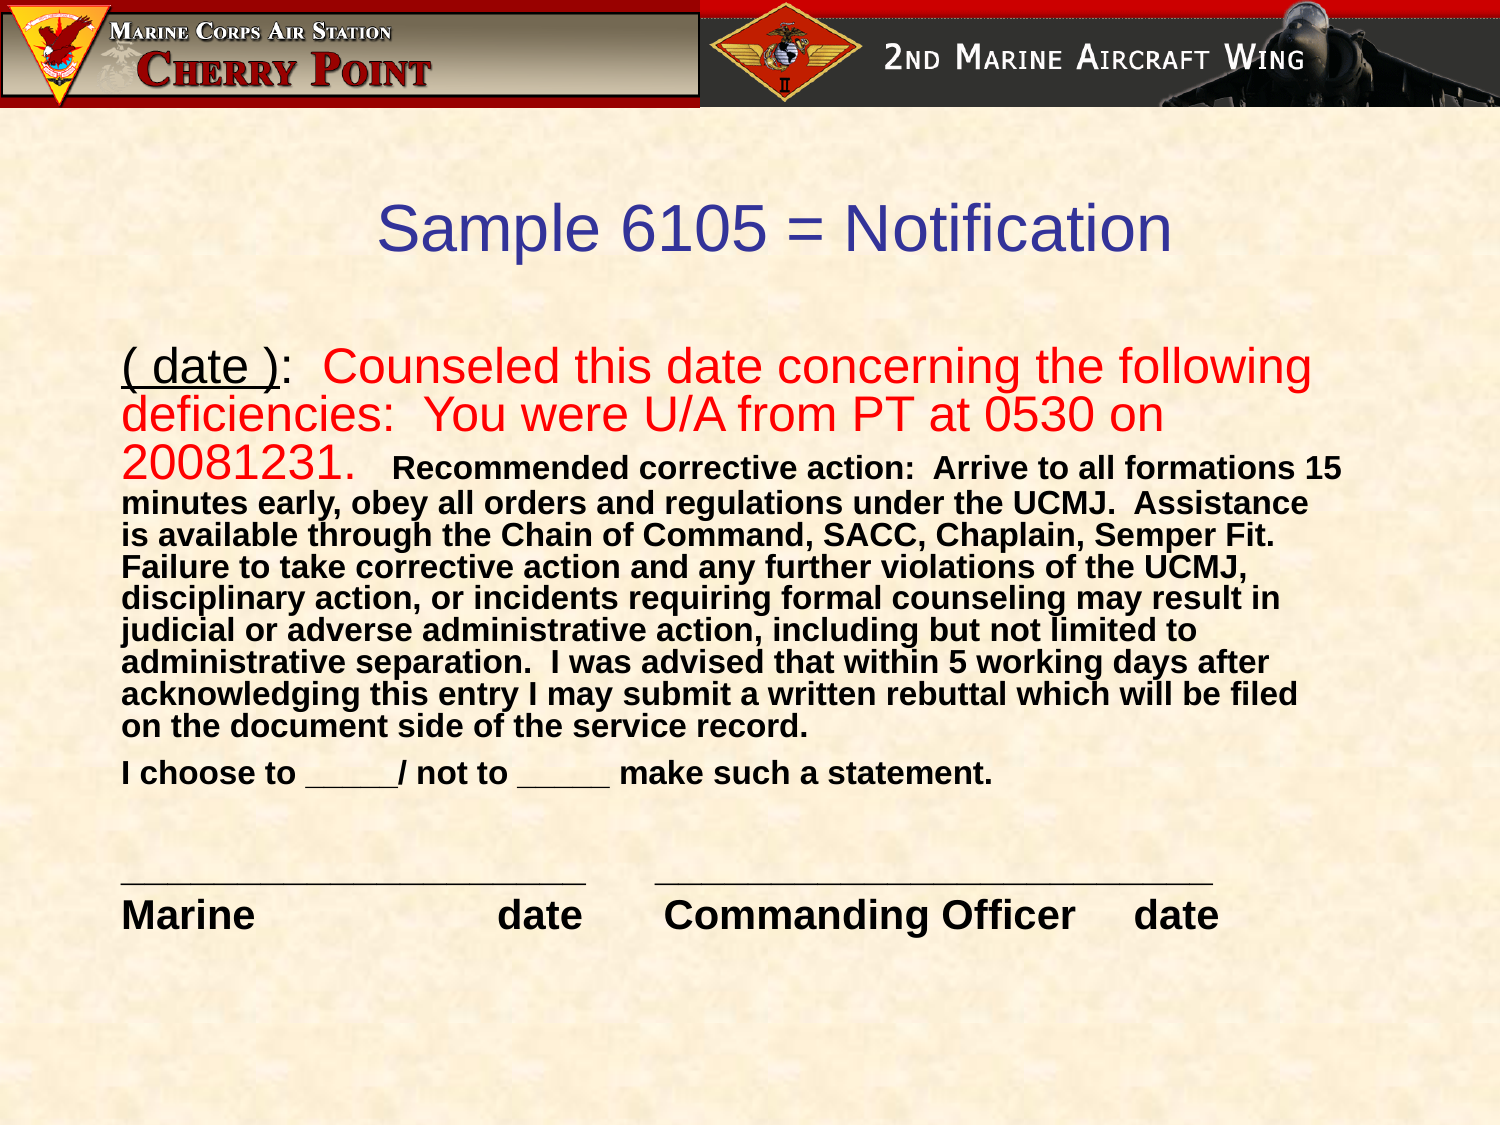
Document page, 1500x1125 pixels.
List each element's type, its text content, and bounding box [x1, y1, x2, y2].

picture [0, 0, 1500, 1125]
list ( date ): Counseled this date concerning the following deficiencies: You were U/A from PT at 0530 on 20081231. Recommended corrective action: Arrive to all formations 15 minutes early, obey all orders and regulations under the UCMJ. Assistance is available through the Chain of Command, SACC, Chaplain, Semper Fit. Failure to take corrective action and any further violations of the UCMJ, disciplinary action, or incidents requiring formal counseling may result in judicial or adverse administrative action, including but not limited to administrative separation. I was advised that within 5 working days after acknowledging this entry I may submit a written rebuttal which will be filed on the document side of the service record. I choose to _____/ not to _____ make such a statement. ____________________ ________________________ Marine date Commanding Officer date [49, 337, 1363, 1038]
title Sample 6105 = Notification [337, 162, 1213, 288]
